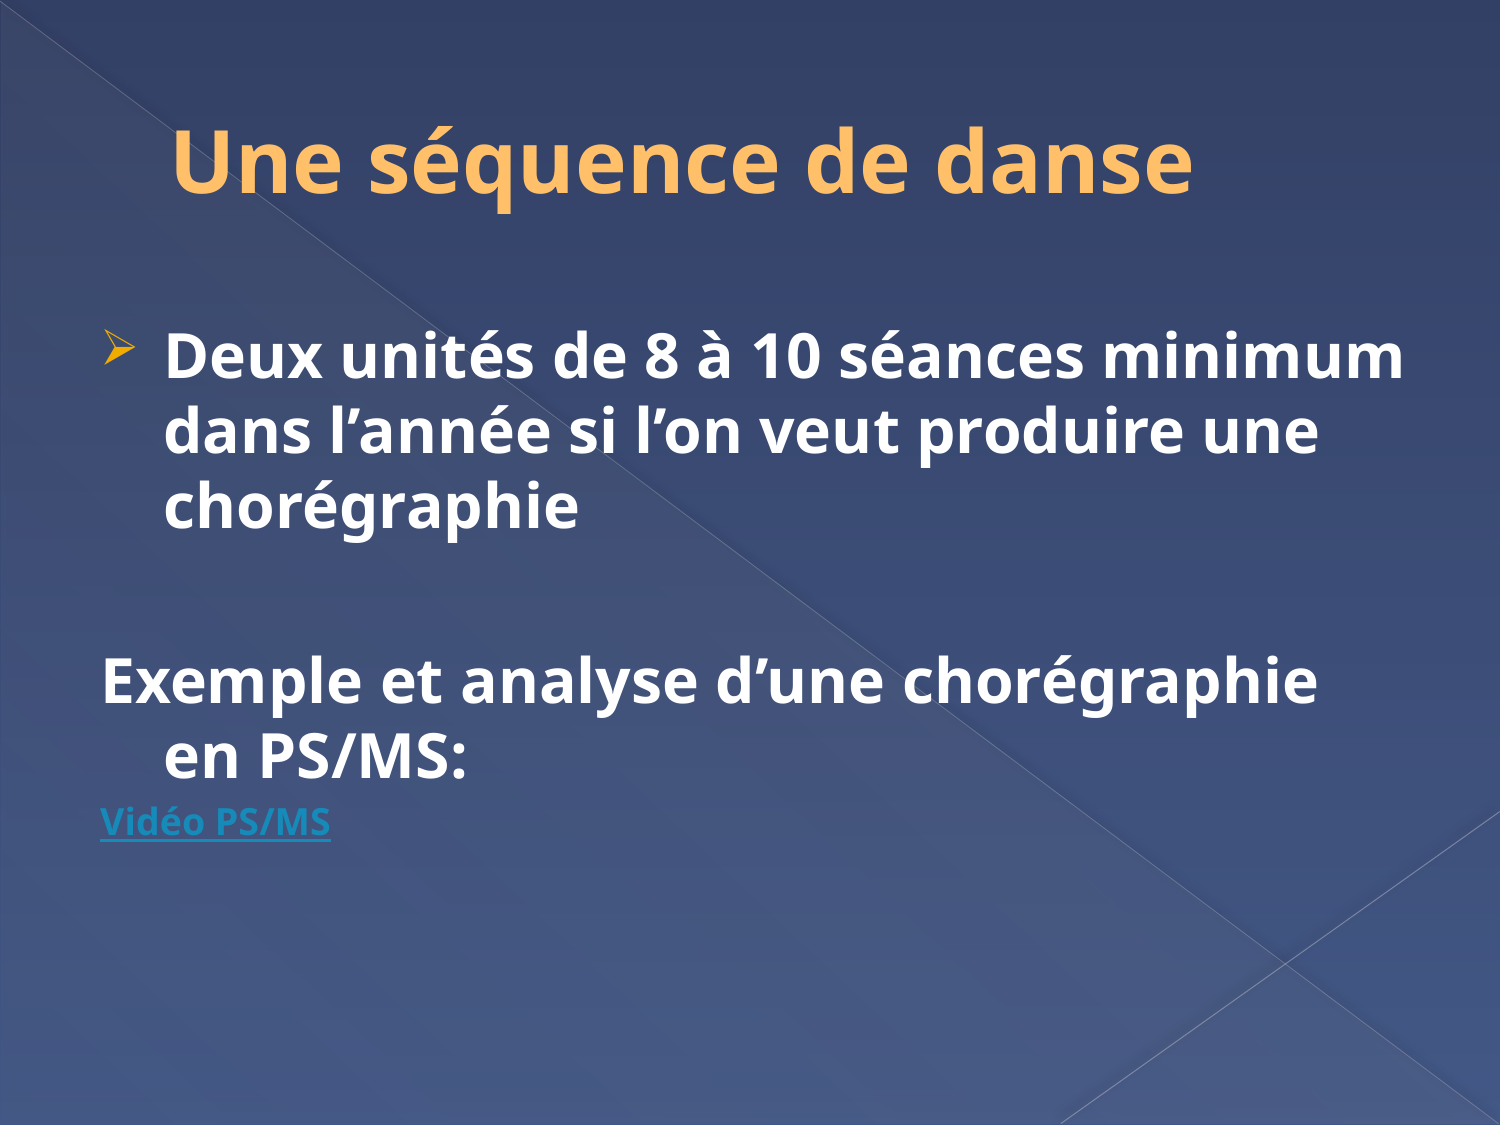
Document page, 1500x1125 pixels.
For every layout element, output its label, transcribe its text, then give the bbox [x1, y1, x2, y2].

list Deux unités de 8 à 10 séances minimum dans l’année si l’on veut produire une chorégraphie Exemple et analyse d’une chorégraphie en PS/MS: Vidéo PS/MS [75, 308, 1425, 1059]
title Une séquence de danse [75, 43, 1425, 274]
